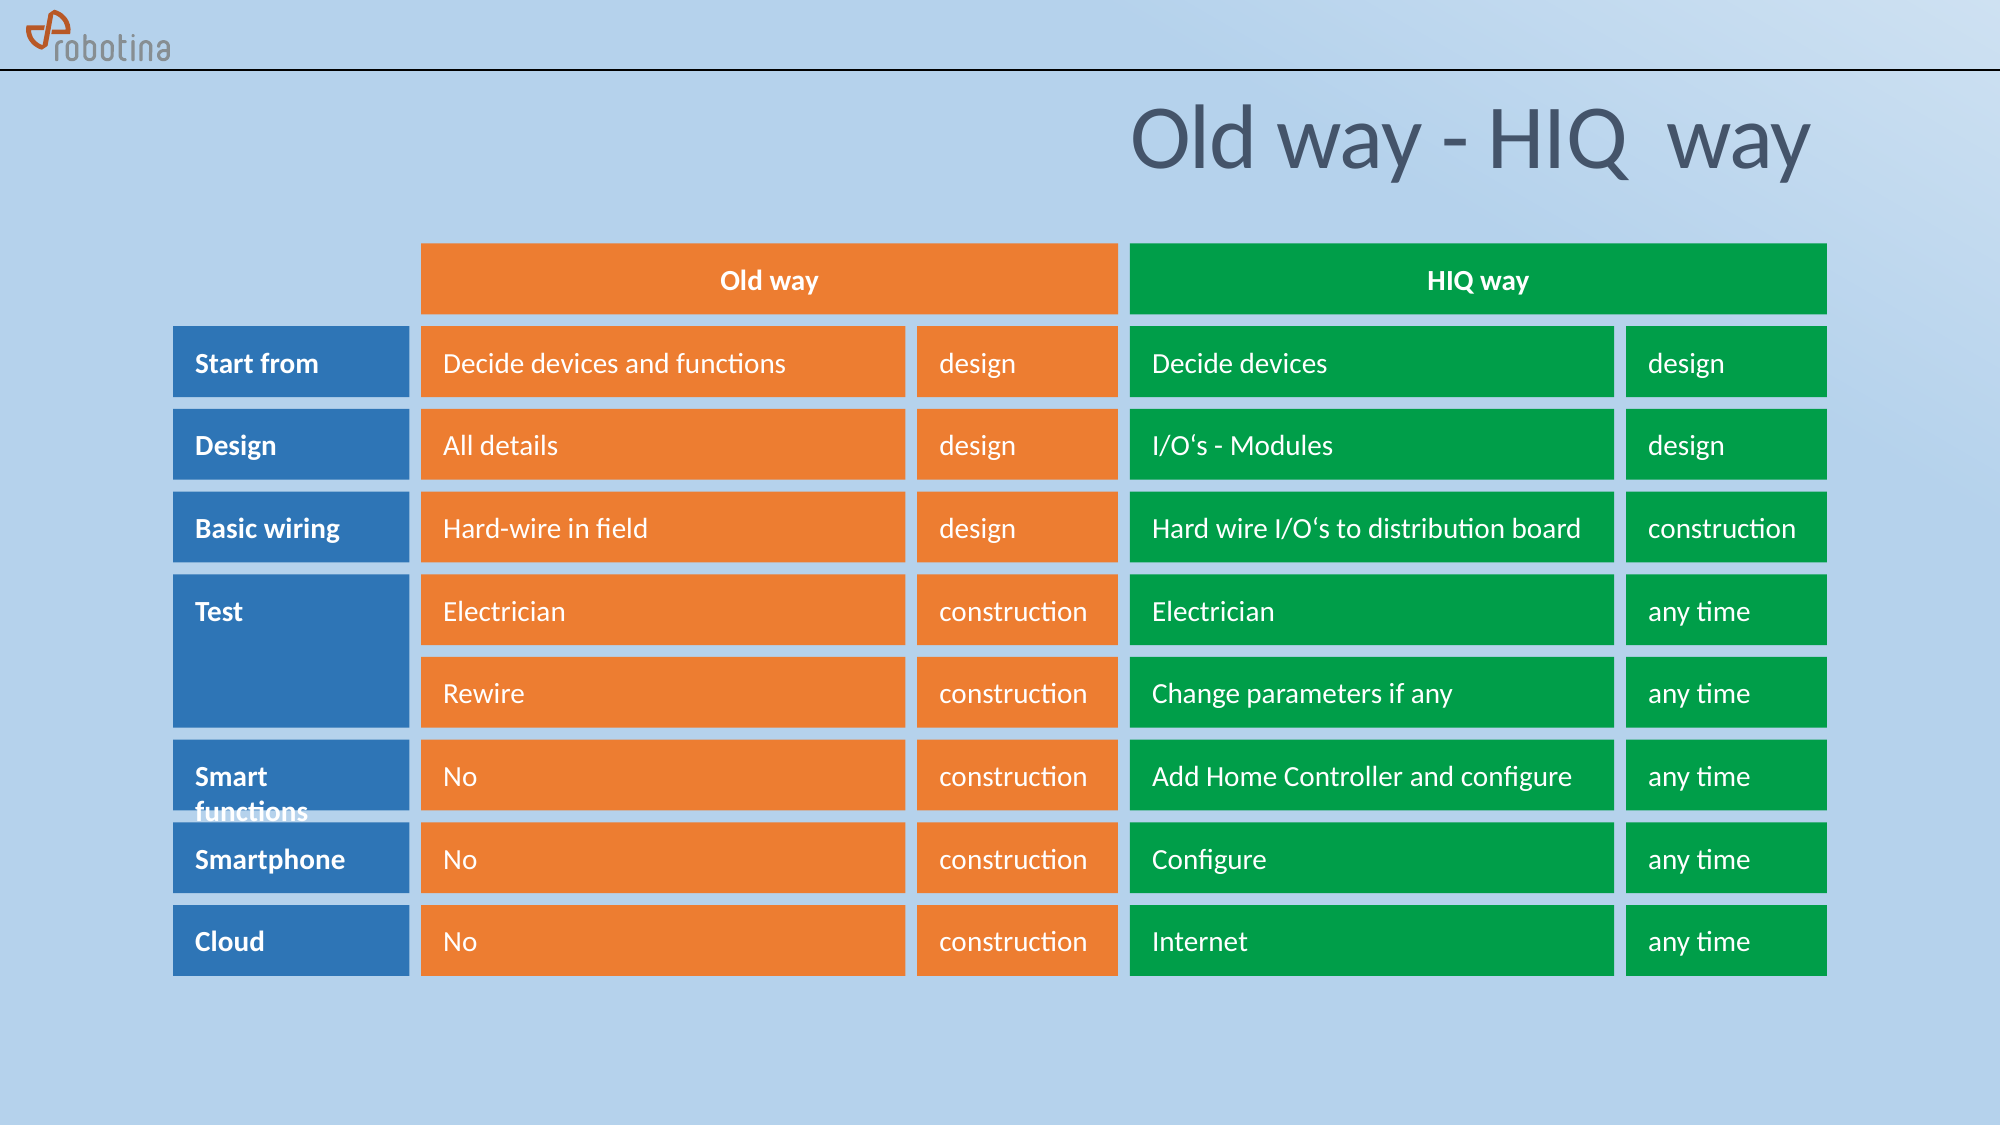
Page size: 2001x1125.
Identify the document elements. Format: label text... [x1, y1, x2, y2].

text_box Old way - HIQ way [999, 70, 1827, 195]
text_box construction [916, 656, 1119, 729]
text_box Test [172, 573, 410, 729]
text_box Design [172, 408, 410, 481]
text_box design [1625, 408, 1828, 481]
text_box Old way [420, 242, 1119, 315]
text_box No [420, 904, 906, 977]
text_box Hard wire I/O‘s to distribution board [1129, 491, 1615, 563]
text_box Internet [1129, 904, 1615, 977]
text_box No [420, 821, 906, 894]
text_box All details [420, 408, 906, 481]
text_box construction [916, 821, 1119, 894]
text_box construction [916, 739, 1119, 811]
text_box Change parameters if any [1129, 656, 1615, 729]
picture [25, 9, 170, 62]
text_box Add Home Controller and configure [1129, 739, 1615, 811]
text_box design [916, 491, 1119, 563]
text_box Electrician [420, 573, 906, 646]
text_box Electrician [1129, 573, 1615, 646]
text_box Start from [172, 325, 410, 398]
text_box Hard-wire in field [420, 491, 906, 563]
text_box any time [1625, 904, 1828, 977]
text_box any time [1625, 573, 1828, 646]
text_box Cloud [172, 904, 410, 977]
text_box Decide devices and functions [420, 325, 906, 398]
text_box any time [1625, 739, 1828, 811]
text_box Smartphone [172, 821, 410, 894]
text_box Configure [1129, 821, 1615, 894]
text_box any time [1625, 821, 1828, 894]
text_box construction [1625, 491, 1828, 563]
text_box construction [916, 573, 1119, 646]
text_box Basic wiring [172, 491, 410, 563]
text_box I/O‘s - Modules [1129, 408, 1615, 481]
text_box No [420, 739, 906, 811]
text_box design [916, 408, 1119, 481]
text_box design [1625, 325, 1828, 398]
text_box design [916, 325, 1119, 398]
text_box Smart functions [172, 739, 410, 811]
text_box construction [916, 904, 1119, 977]
text_box HIQ way [1129, 242, 1828, 315]
text_box Decide devices [1129, 325, 1615, 398]
text_box Rewire [420, 656, 906, 729]
text_box any time [1625, 656, 1828, 729]
